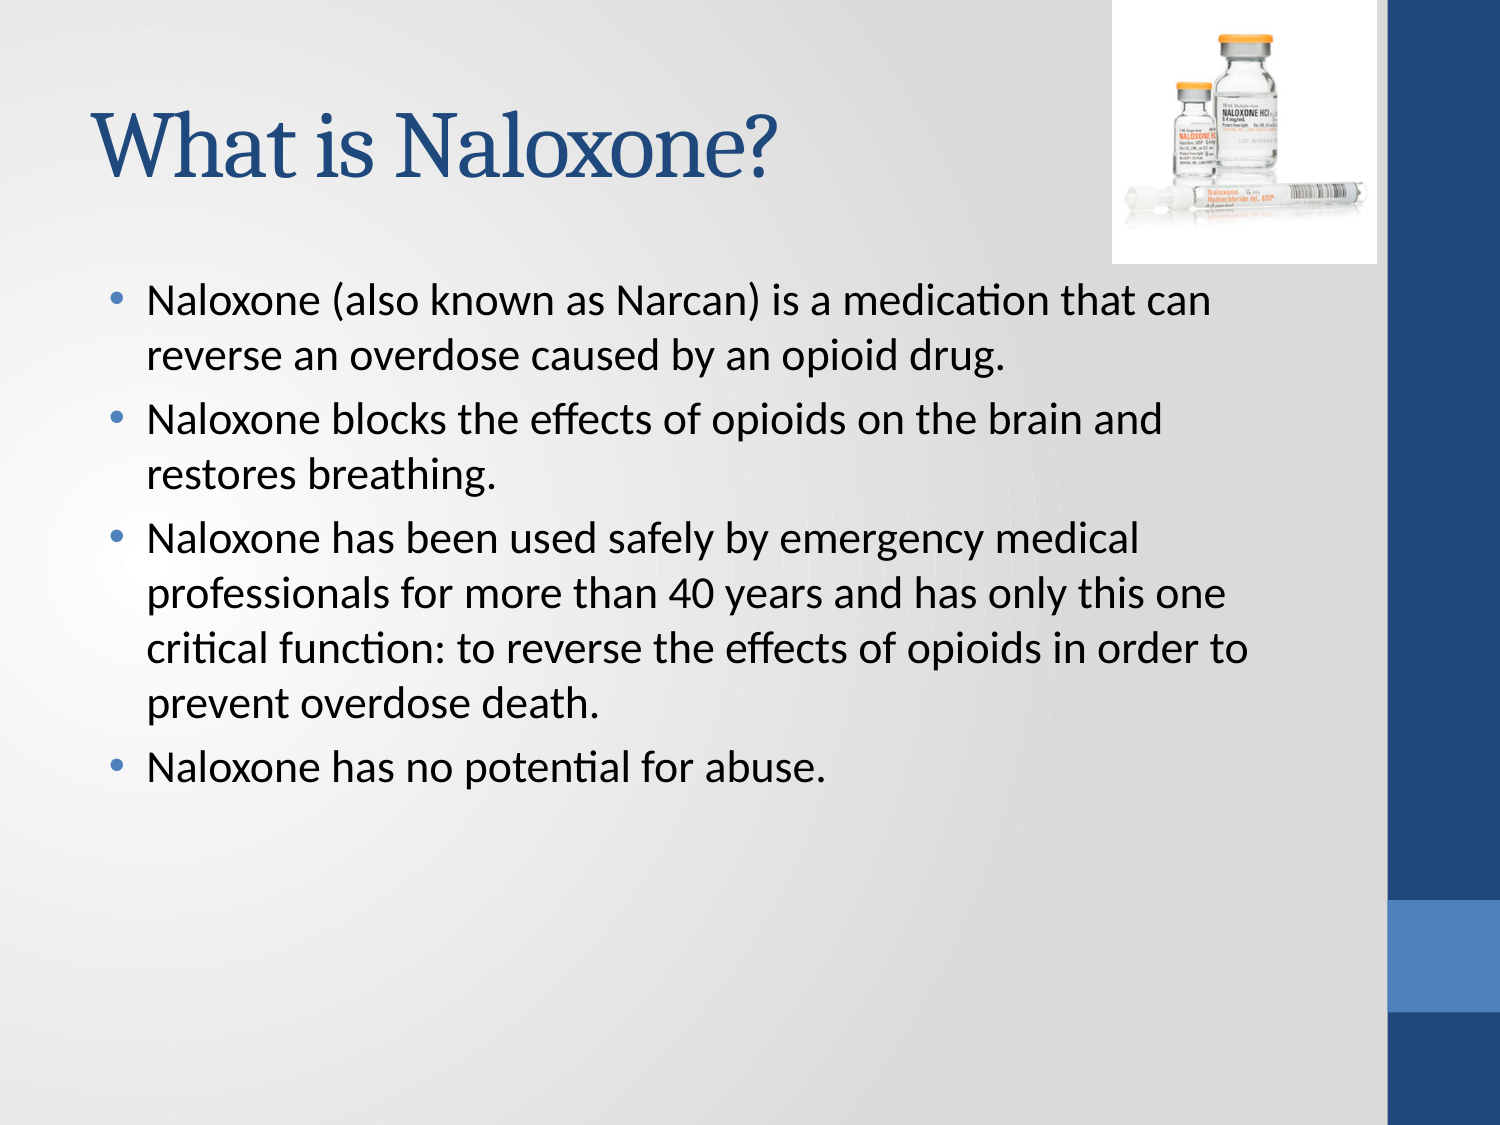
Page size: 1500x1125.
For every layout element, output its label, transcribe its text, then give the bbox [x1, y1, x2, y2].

list Naloxone (also known as Narcan) is a medication that can reverse an overdose caused by an opioid drug. Naloxone blocks the effects of opioids on the brain and restores breathing. Naloxone has been used safely by emergency medical professionals for more than 40 years and has only this one critical function: to reverse the effects of opioids in order to prevent overdose death. Naloxone has no potential for abuse. [75, 262, 1325, 1050]
picture [1111, 0, 1377, 265]
title What is Naloxone? [75, 45, 1109, 233]
